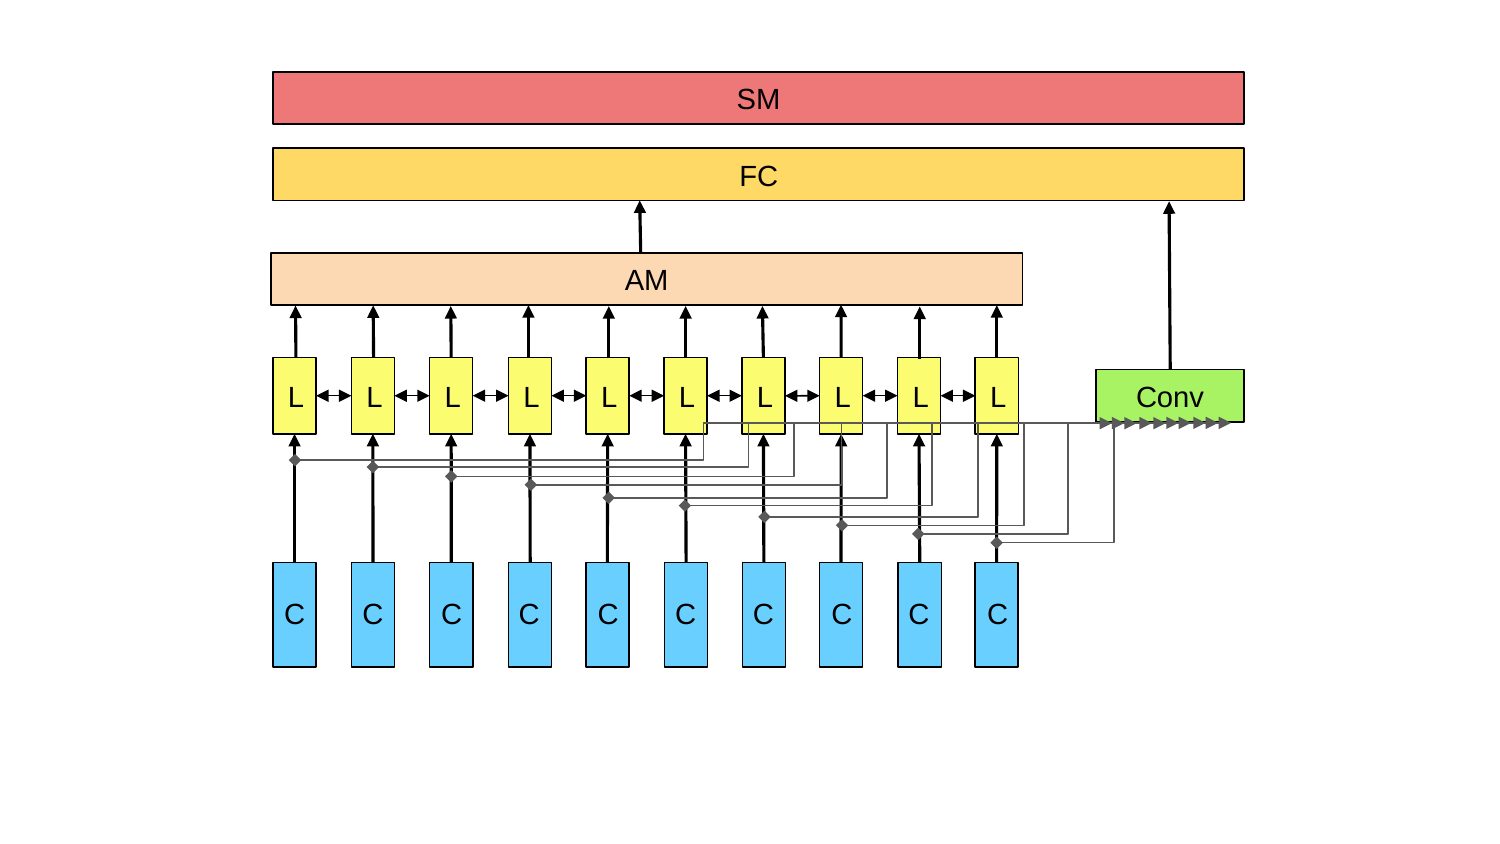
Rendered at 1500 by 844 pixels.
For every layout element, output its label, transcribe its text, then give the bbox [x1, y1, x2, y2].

text_box [585, 562, 629, 580]
text_box [508, 649, 552, 667]
text_box [429, 562, 473, 580]
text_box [450, 422, 529, 477]
text_box C [334, 580, 412, 649]
text_box [742, 562, 786, 580]
text_box [742, 649, 786, 667]
text_box [429, 649, 473, 667]
text_box L [351, 357, 395, 421]
text_box SM [273, 71, 1245, 125]
text_box L [508, 357, 552, 420]
text_box [273, 649, 317, 667]
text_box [294, 422, 371, 461]
text_box [975, 562, 1019, 580]
text_box [273, 562, 317, 580]
text_box L [586, 357, 630, 419]
text_box C [491, 580, 569, 649]
text_box FC [273, 148, 1245, 201]
text_box [508, 562, 552, 580]
text_box L [664, 357, 708, 419]
text_box C [802, 580, 879, 649]
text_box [764, 422, 840, 518]
text_box C [646, 580, 724, 649]
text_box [372, 422, 449, 468]
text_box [841, 422, 916, 526]
text_box [664, 562, 708, 580]
text_box C [255, 580, 334, 649]
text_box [918, 422, 995, 535]
text_box [898, 649, 942, 667]
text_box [684, 422, 763, 506]
text_box [664, 649, 708, 667]
text_box C [879, 580, 958, 649]
text_box L [741, 357, 785, 419]
text_box [819, 649, 863, 667]
text_box L [273, 357, 317, 434]
text_box AM [270, 252, 1023, 306]
text_box C [412, 580, 491, 649]
text_box C [958, 580, 1037, 649]
text_box L [429, 357, 473, 420]
text_box [351, 649, 395, 667]
text_box L [819, 357, 863, 419]
text_box [898, 562, 942, 580]
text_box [530, 422, 607, 485]
text_box C [569, 580, 646, 649]
text_box L [897, 357, 941, 419]
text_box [608, 422, 683, 498]
text_box [819, 562, 863, 580]
text_box [351, 562, 395, 580]
text_box Conv [1096, 369, 1245, 422]
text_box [996, 422, 1232, 543]
text_box [585, 649, 629, 667]
text_box C [724, 580, 802, 649]
text_box L [975, 357, 1019, 419]
text_box [975, 649, 1019, 667]
